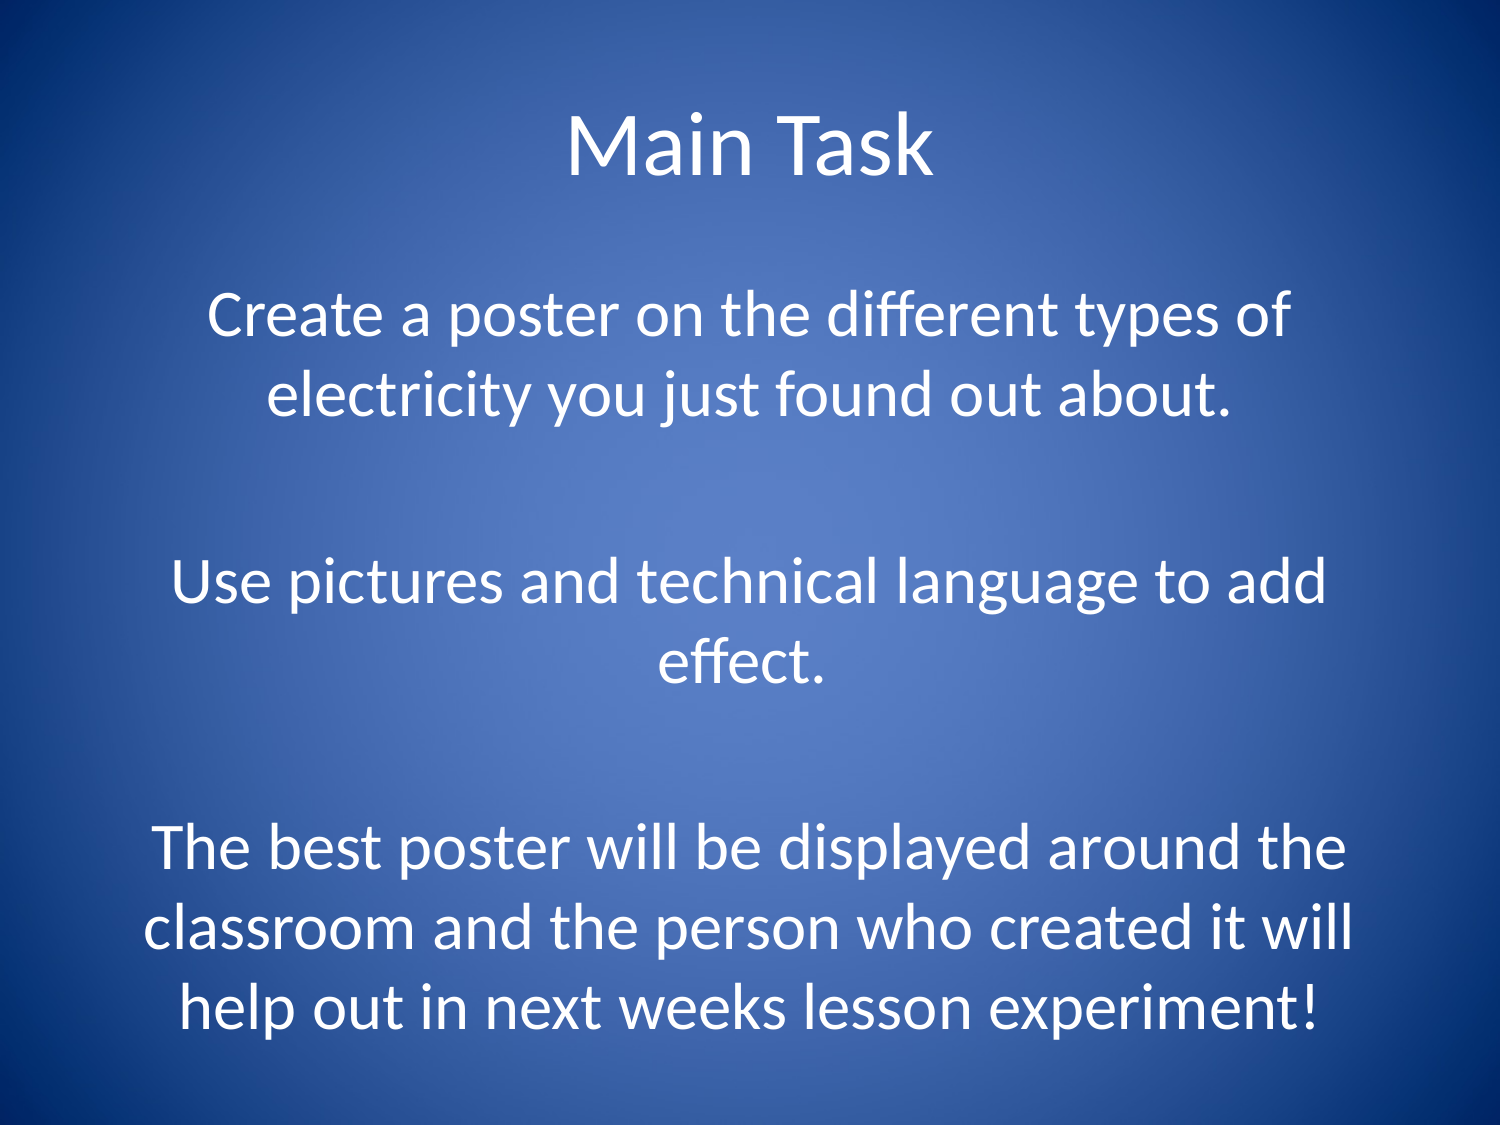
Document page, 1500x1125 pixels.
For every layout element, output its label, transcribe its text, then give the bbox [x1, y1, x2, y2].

picture [0, 0, 1500, 1125]
list Create a poster on the different types of electricity you just found out about. Use pictures and technical language to add effect. The best poster will be displayed around the classroom and the person who created it will help out in next weeks lesson experiment! [75, 262, 1425, 1083]
title Main Task [75, 45, 1425, 233]
